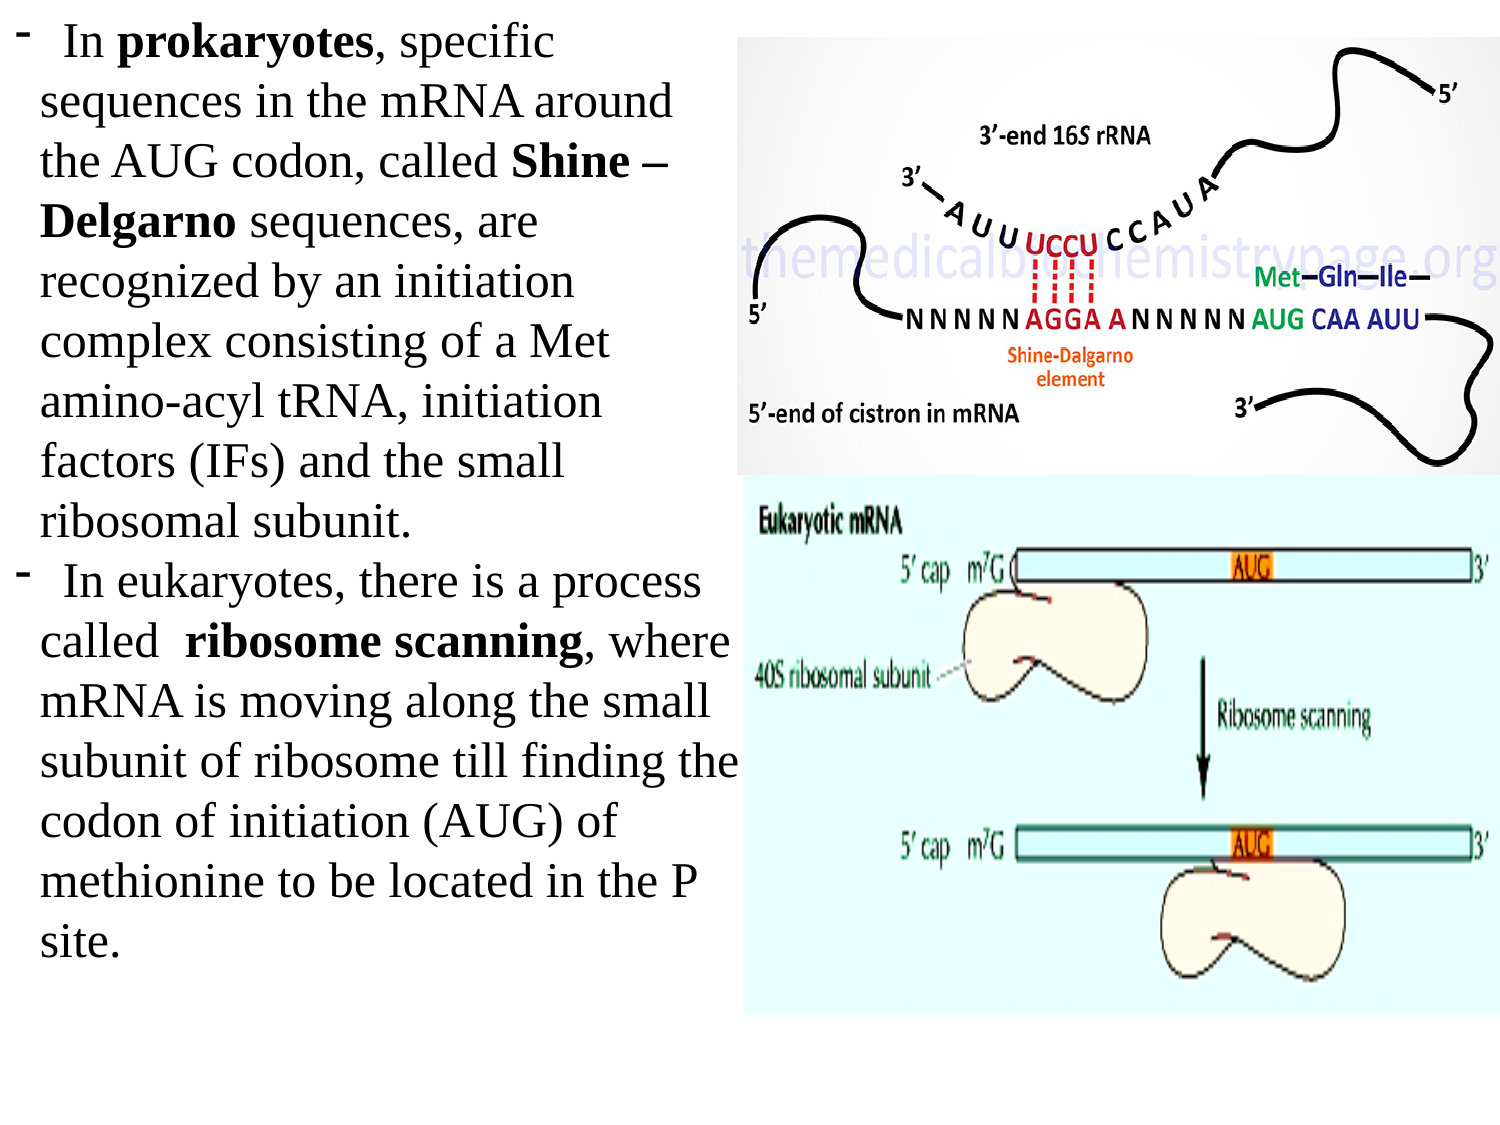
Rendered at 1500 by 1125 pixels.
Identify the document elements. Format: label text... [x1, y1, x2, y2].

text_box In prokaryotes, specific sequences in the mRNA around the AUG codon, called Shine – Delgarno sequences, are recognized by an initiation complex consisting of a Met amino-acyl tRNA, initiation factors (IFs) and the small ribosomal subunit. In eukaryotes, there is a process called ribosome scanning, where mRNA is moving along the small subunit of ribosome till finding the codon of initiation (AUG) of methionine to be located in the P site. [0, 0, 775, 975]
picture [737, 37, 1500, 1026]
